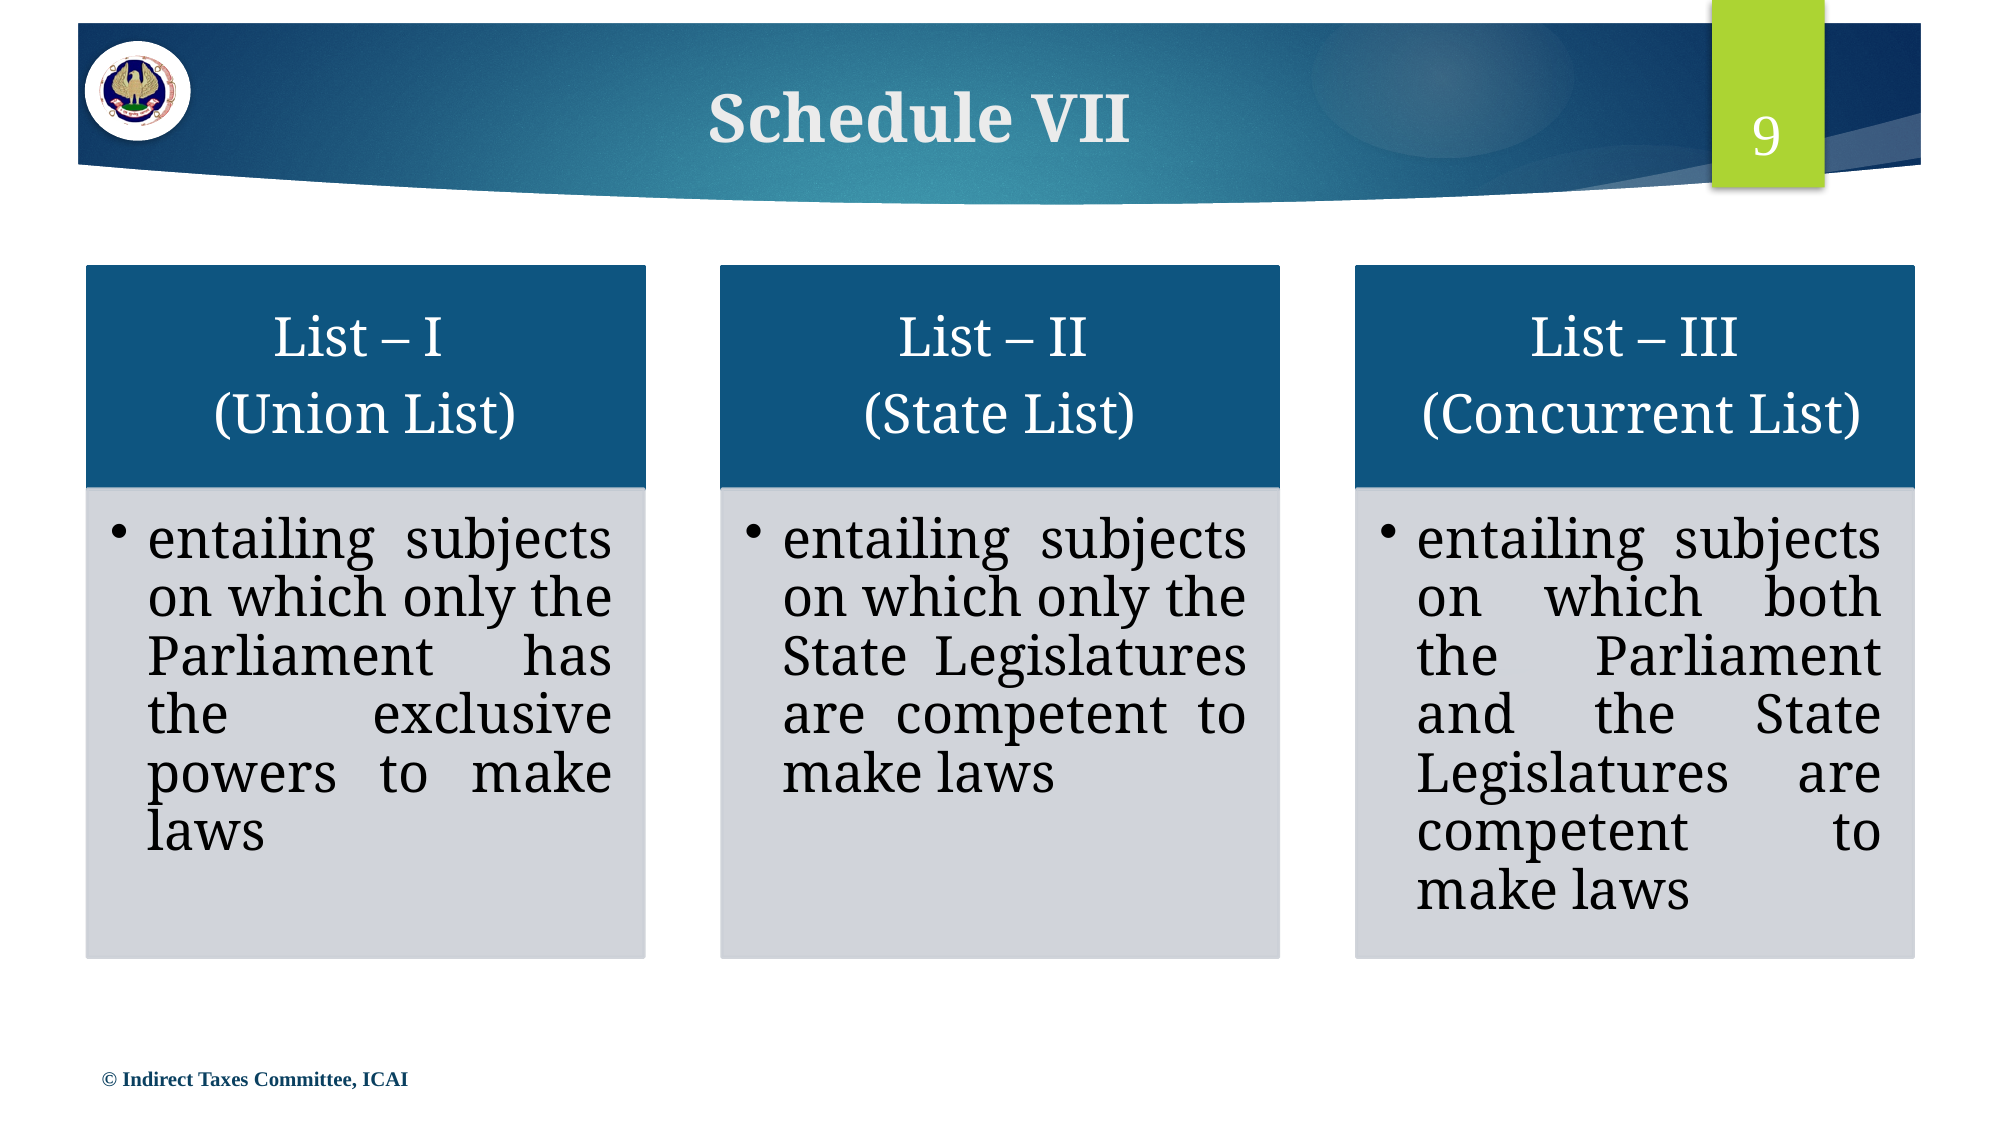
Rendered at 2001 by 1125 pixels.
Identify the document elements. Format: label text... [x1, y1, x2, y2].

picture [100, 56, 175, 126]
title Schedule VII [201, 48, 1639, 184]
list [86, 217, 1915, 1007]
footer © Indirect Taxes Committee, ICAI [86, 1048, 720, 1099]
slide_number 9 [1698, 48, 1836, 175]
